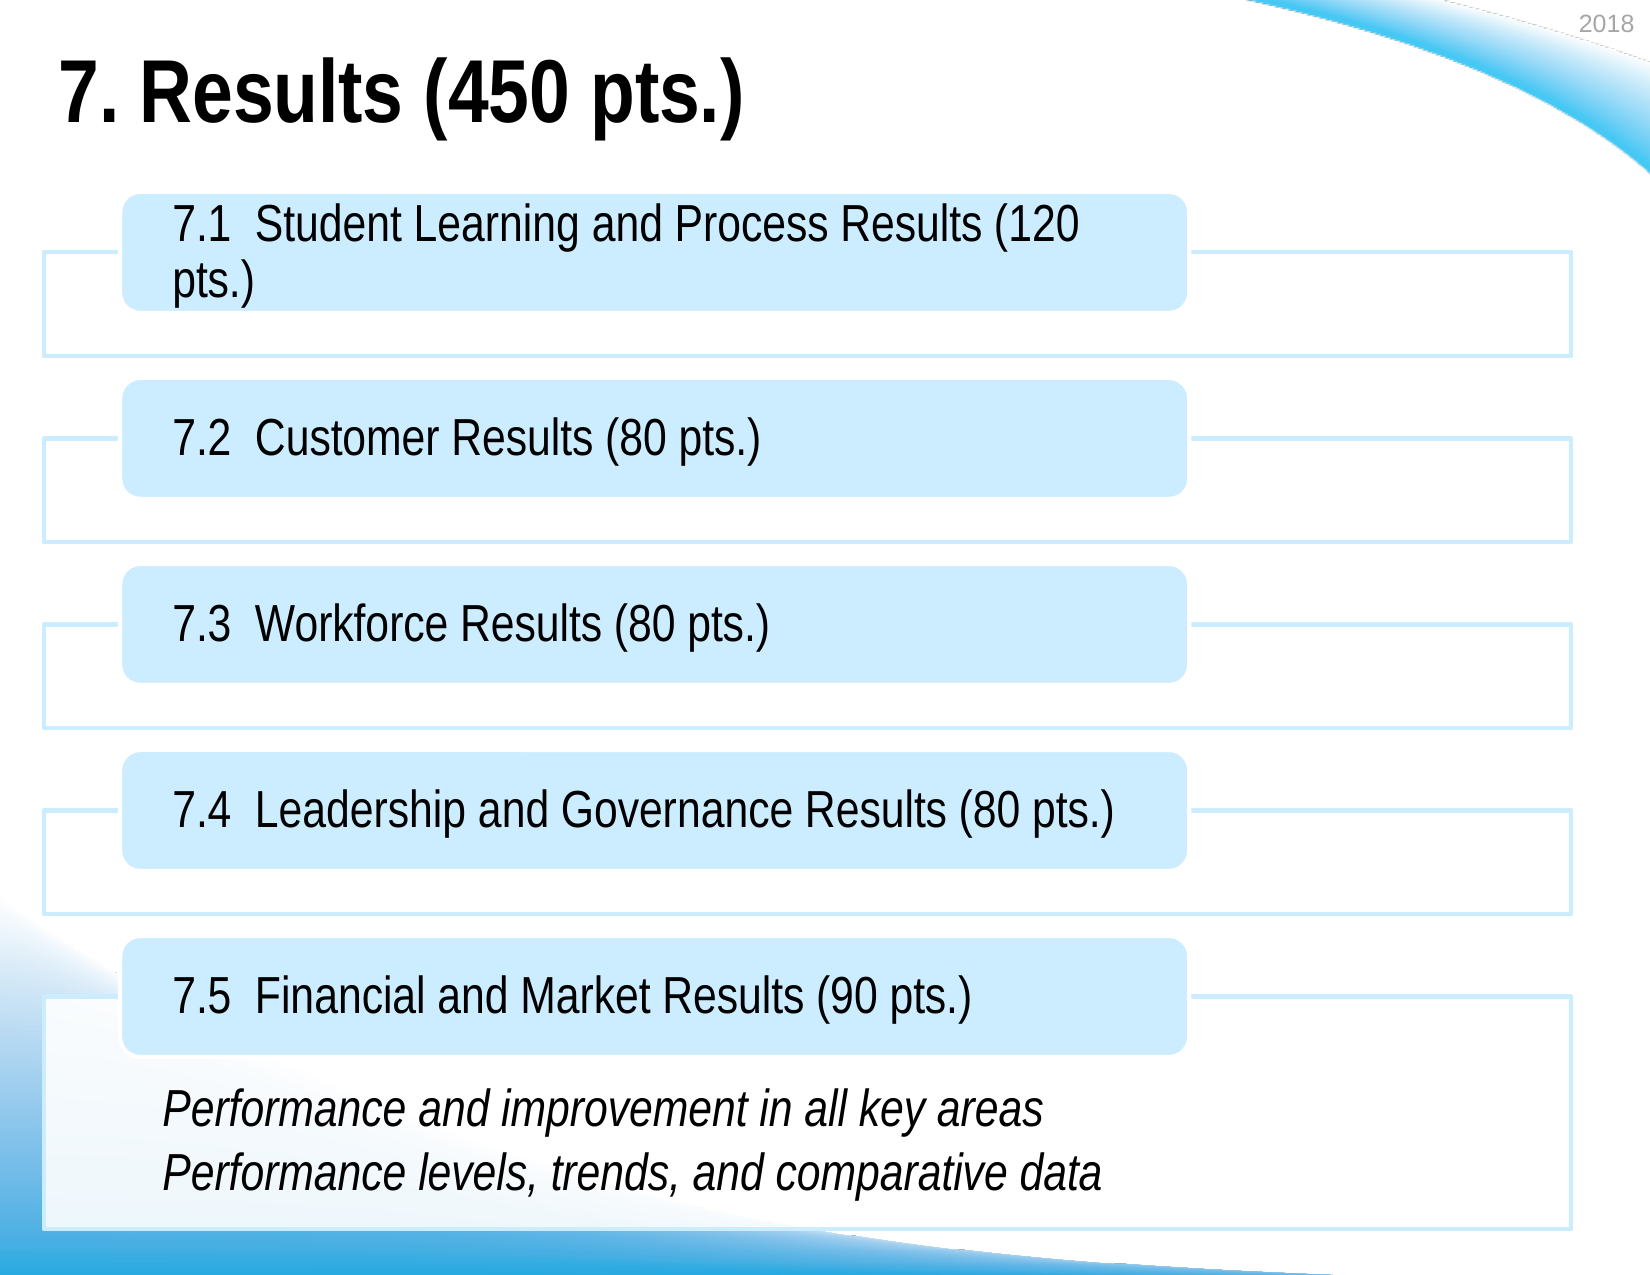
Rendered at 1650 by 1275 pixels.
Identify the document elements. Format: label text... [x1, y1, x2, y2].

text_box 7. Results (450 pts.) [43, 26, 1244, 148]
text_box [43, 171, 1572, 1250]
